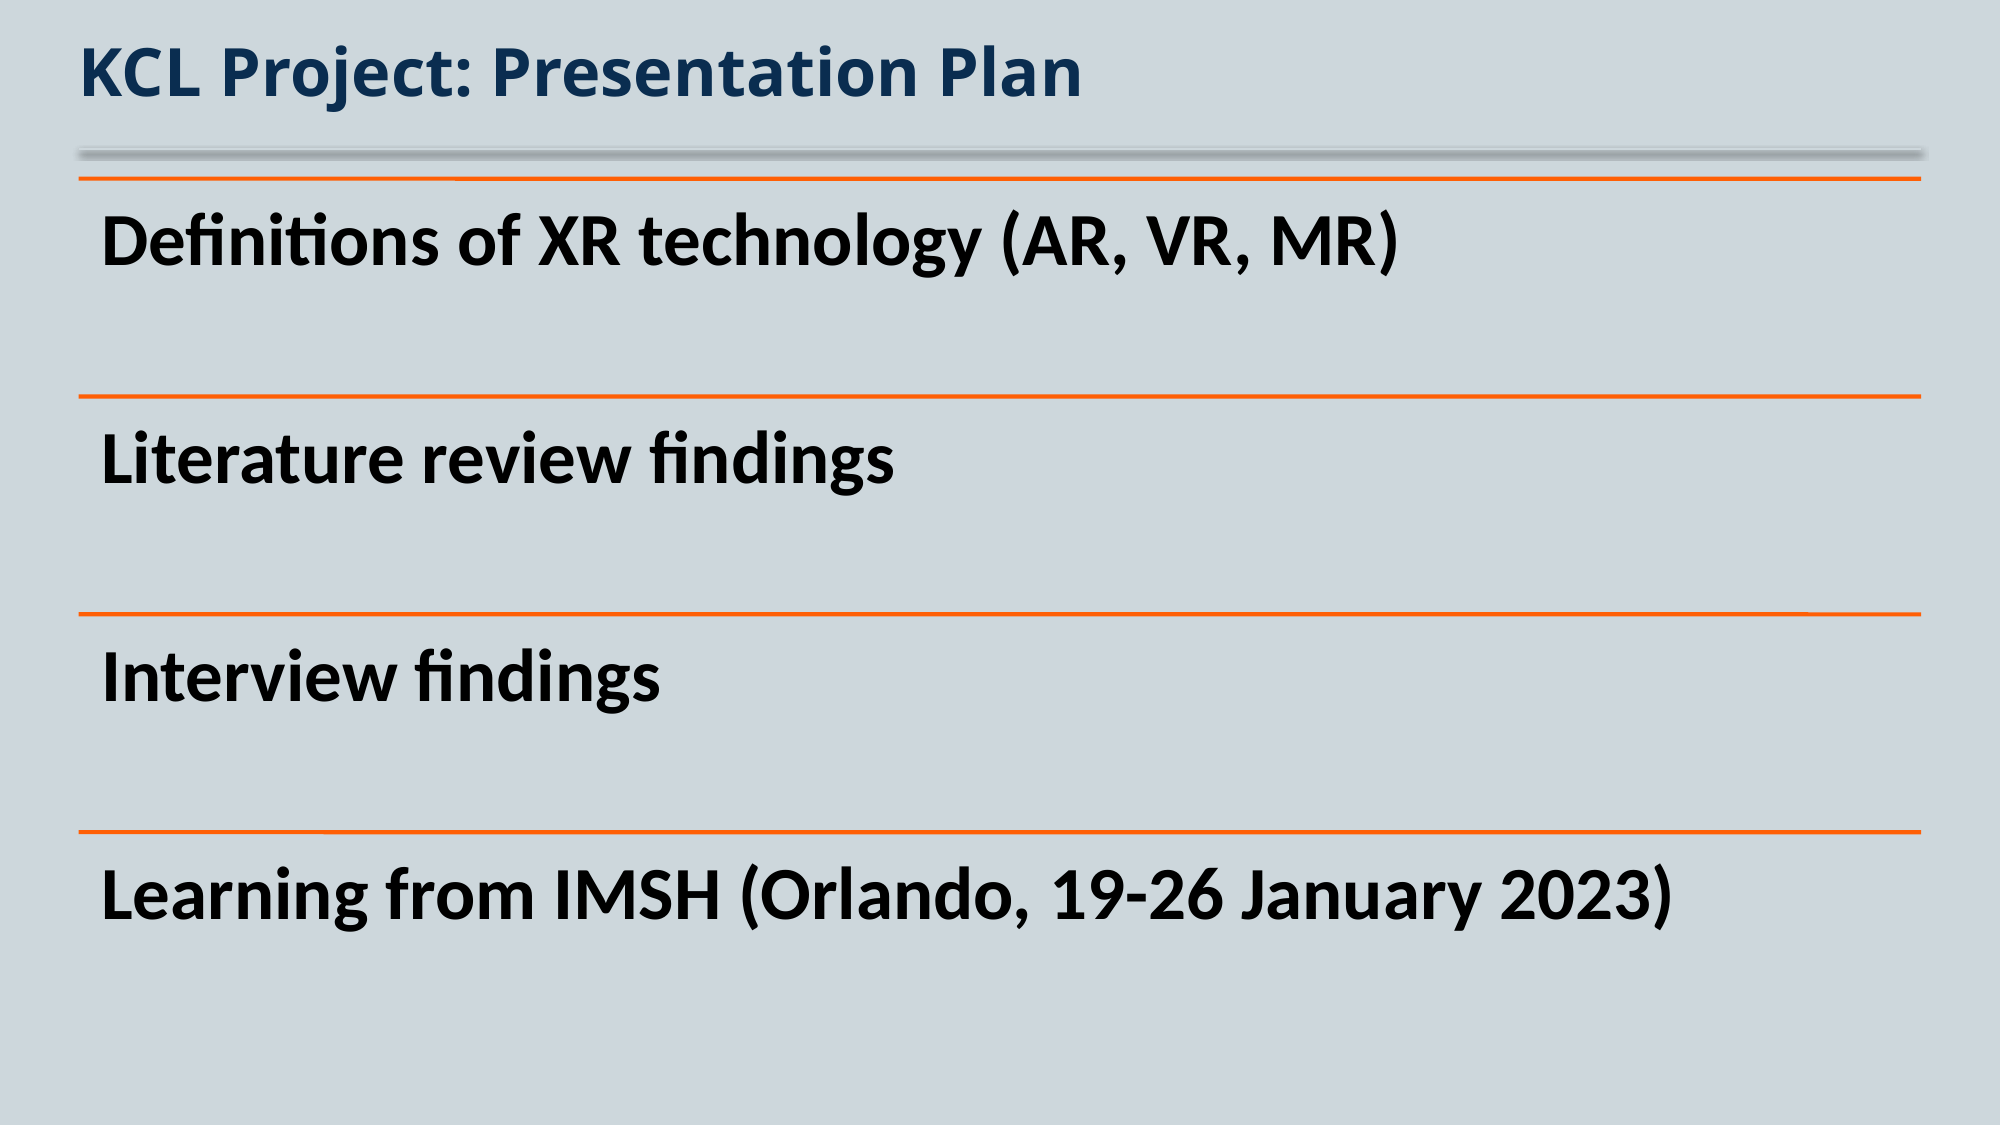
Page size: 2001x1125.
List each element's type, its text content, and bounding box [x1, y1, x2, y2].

title KCL Project: Presentation Plan [78, 29, 1922, 148]
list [78, 178, 1922, 1051]
